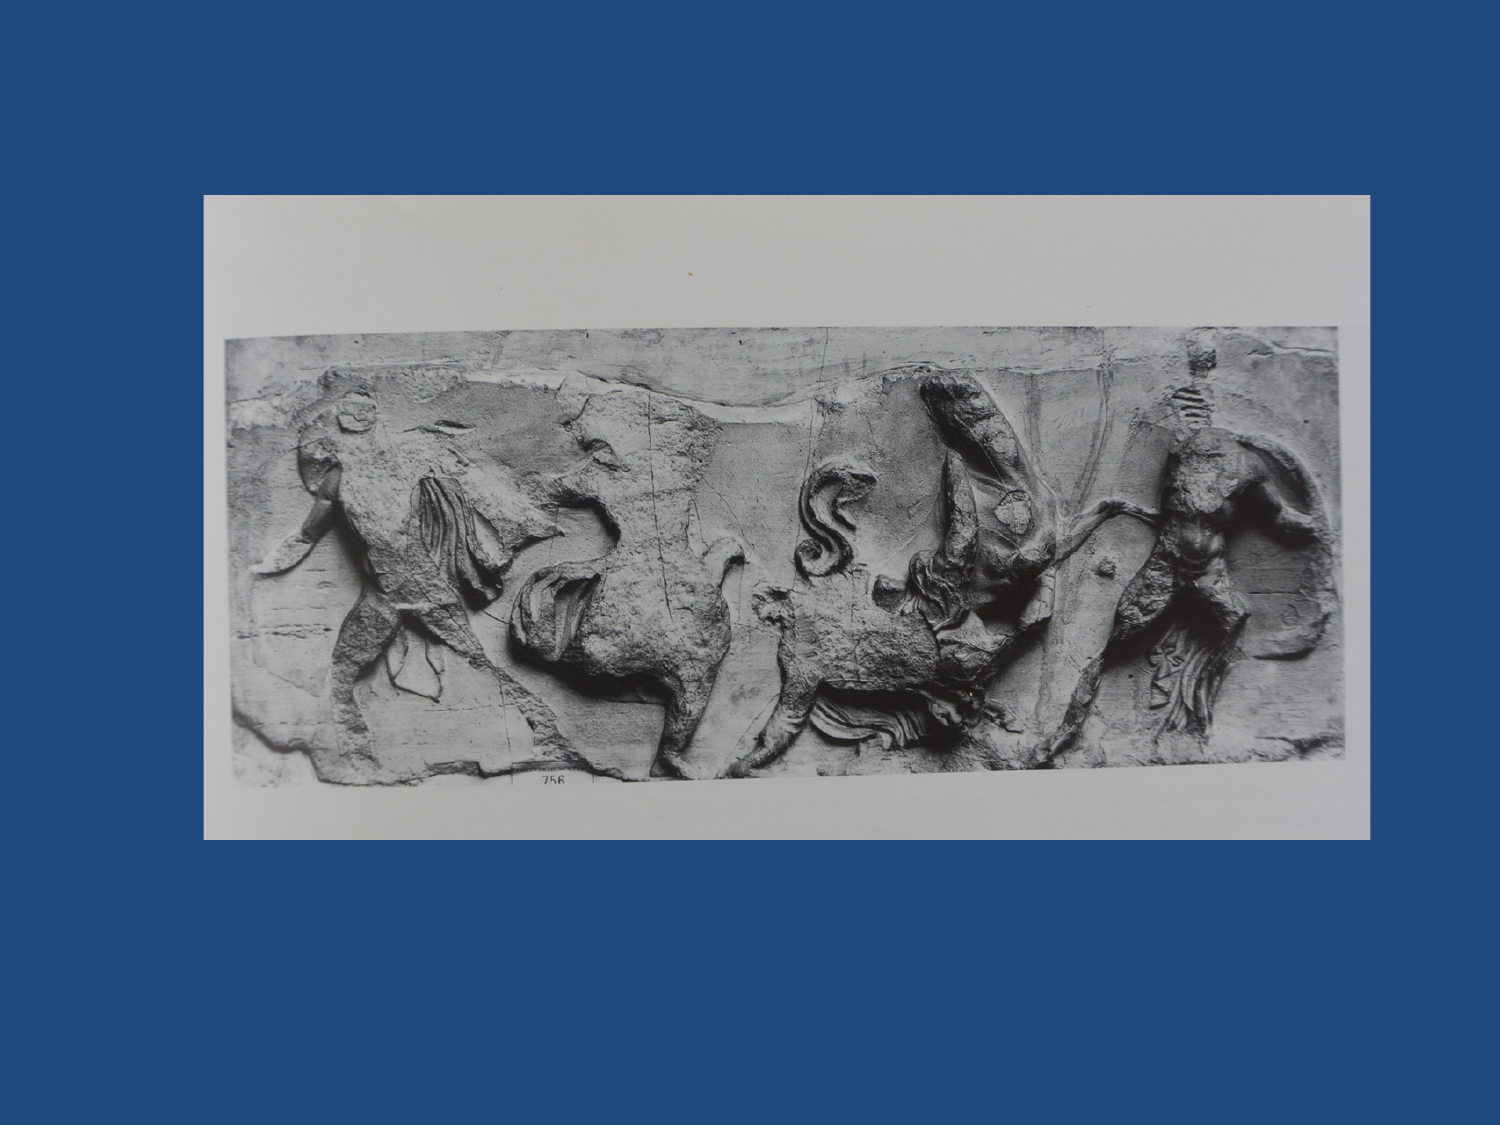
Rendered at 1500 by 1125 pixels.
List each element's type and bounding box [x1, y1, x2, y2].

picture [203, 195, 1371, 841]
